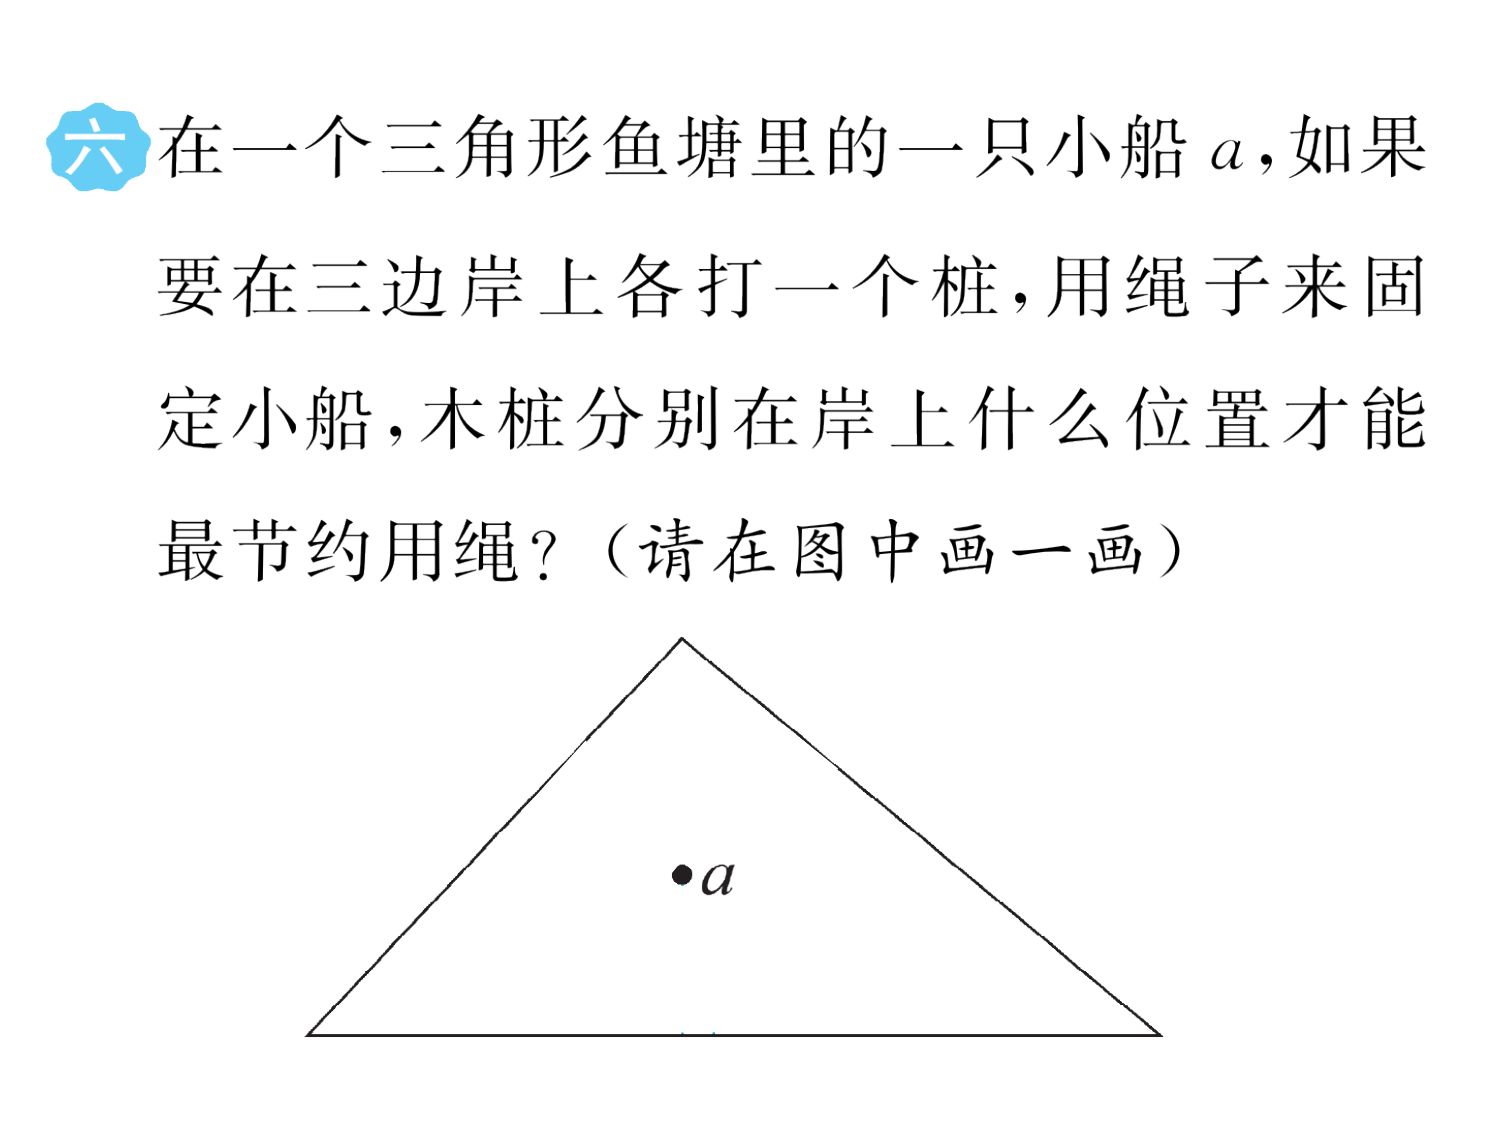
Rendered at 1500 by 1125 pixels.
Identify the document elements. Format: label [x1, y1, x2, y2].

picture [41, 54, 1459, 1096]
